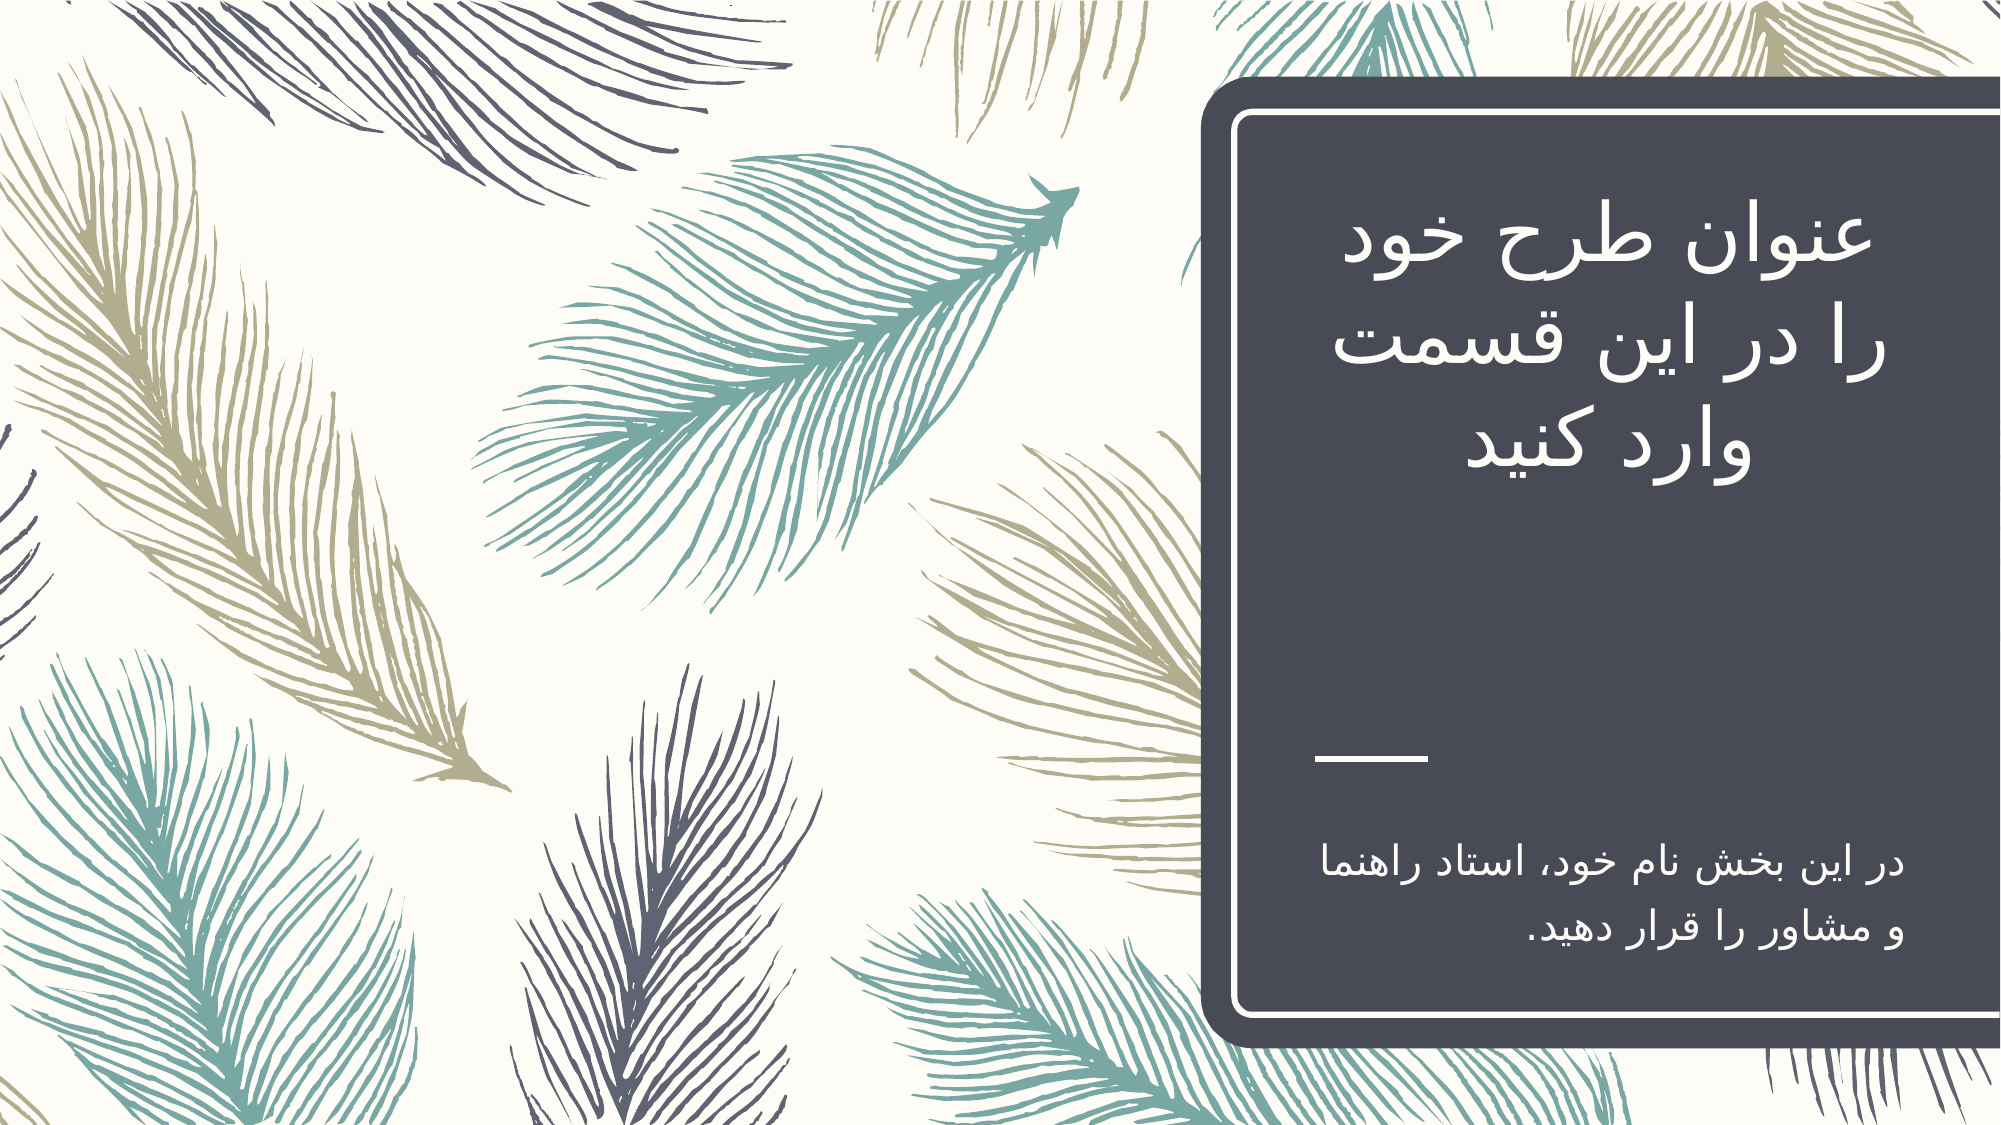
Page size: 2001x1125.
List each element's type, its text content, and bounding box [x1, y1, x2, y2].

title عنوان طرح خود را در این قسمت وارد کنید [1299, 167, 1922, 718]
subtitle در این بخش نام خود، استاد راهنما و مشاور را قرار دهید. [1299, 811, 1922, 982]
